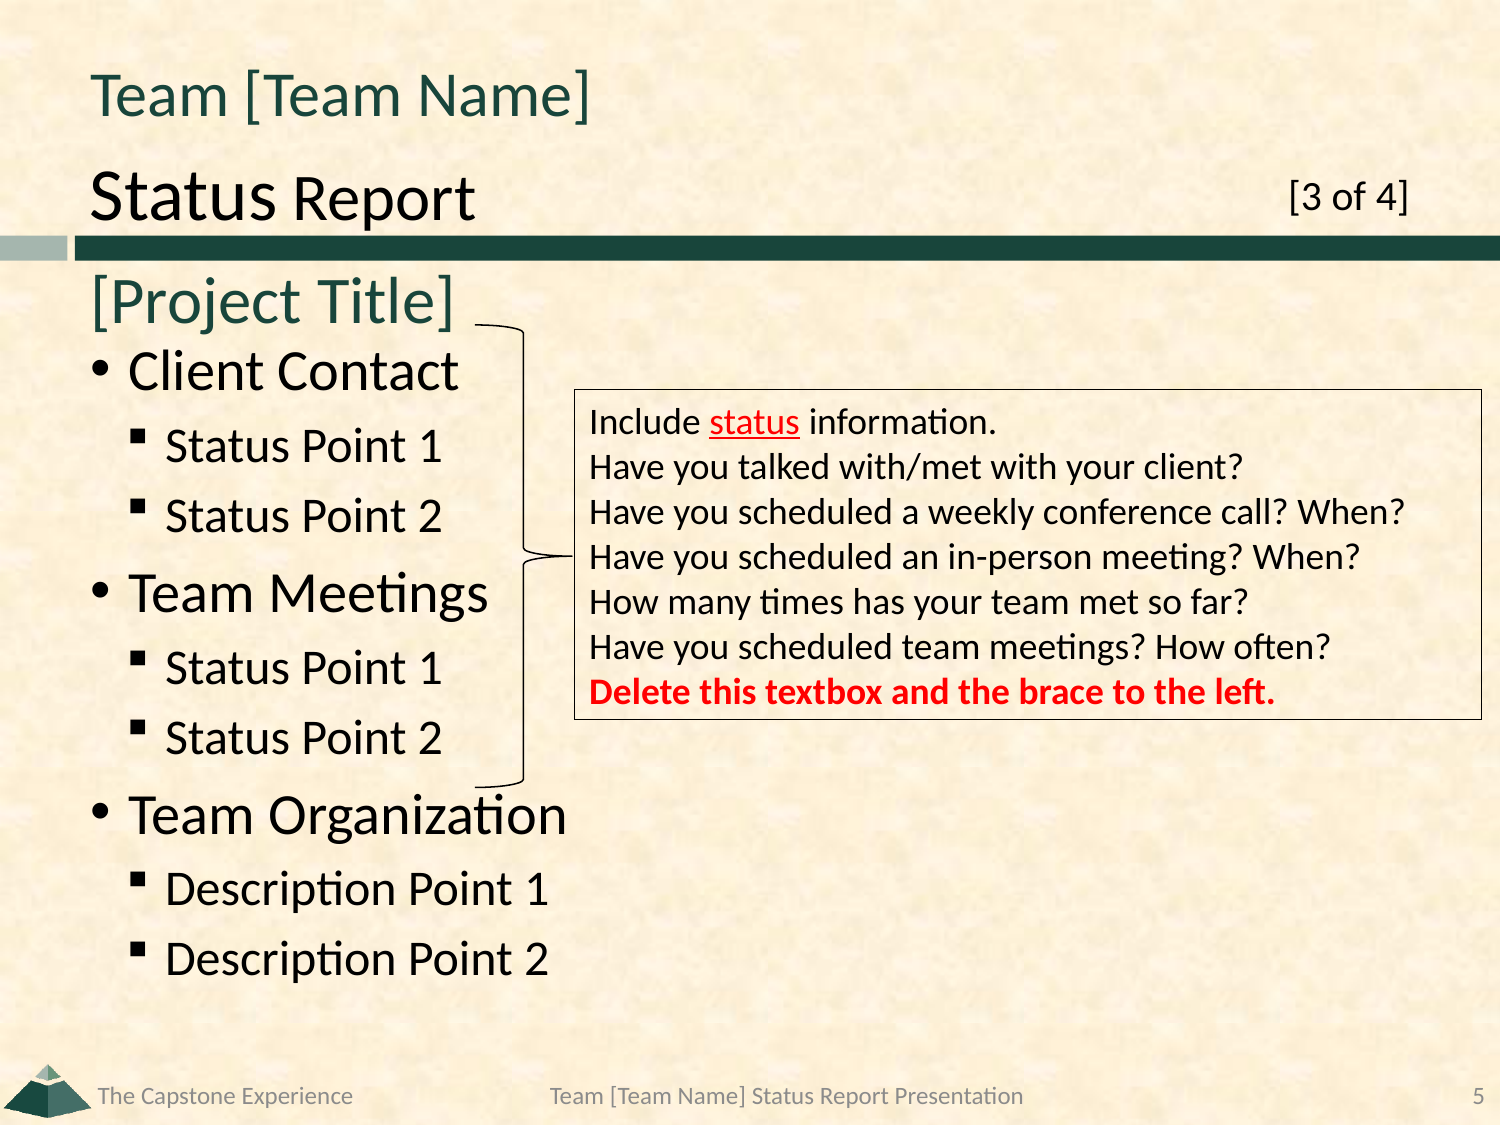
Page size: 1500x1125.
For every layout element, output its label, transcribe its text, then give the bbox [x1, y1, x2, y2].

footer Team [Team Name] Status Report Presentation [425, 1065, 1149, 1125]
list [3 of 4] [1125, 137, 1425, 244]
text_box Include status information. Have you talked with/met with your client? Have you scheduled a weekly conference call? When? Have you scheduled an in-person meeting? When? How many times has your team met so far? Have you scheduled team meetings? How often? Delete this textbox and the brace to the left. [574, 389, 1482, 720]
text_box [474, 324, 573, 789]
slide_number 5 [1149, 1065, 1500, 1125]
list [Project Title] [75, 261, 1425, 325]
list Client Contact Status Point 1 Status Point 2 Team Meetings Status Point 1 Status Point 2 Team Organization Description Point 1 Description Point 2 [75, 325, 1425, 1063]
slide_number The Capstone Experience [75, 1065, 425, 1125]
title Team [Team Name] [75, 45, 1425, 138]
picture [0, 0, 1500, 1125]
